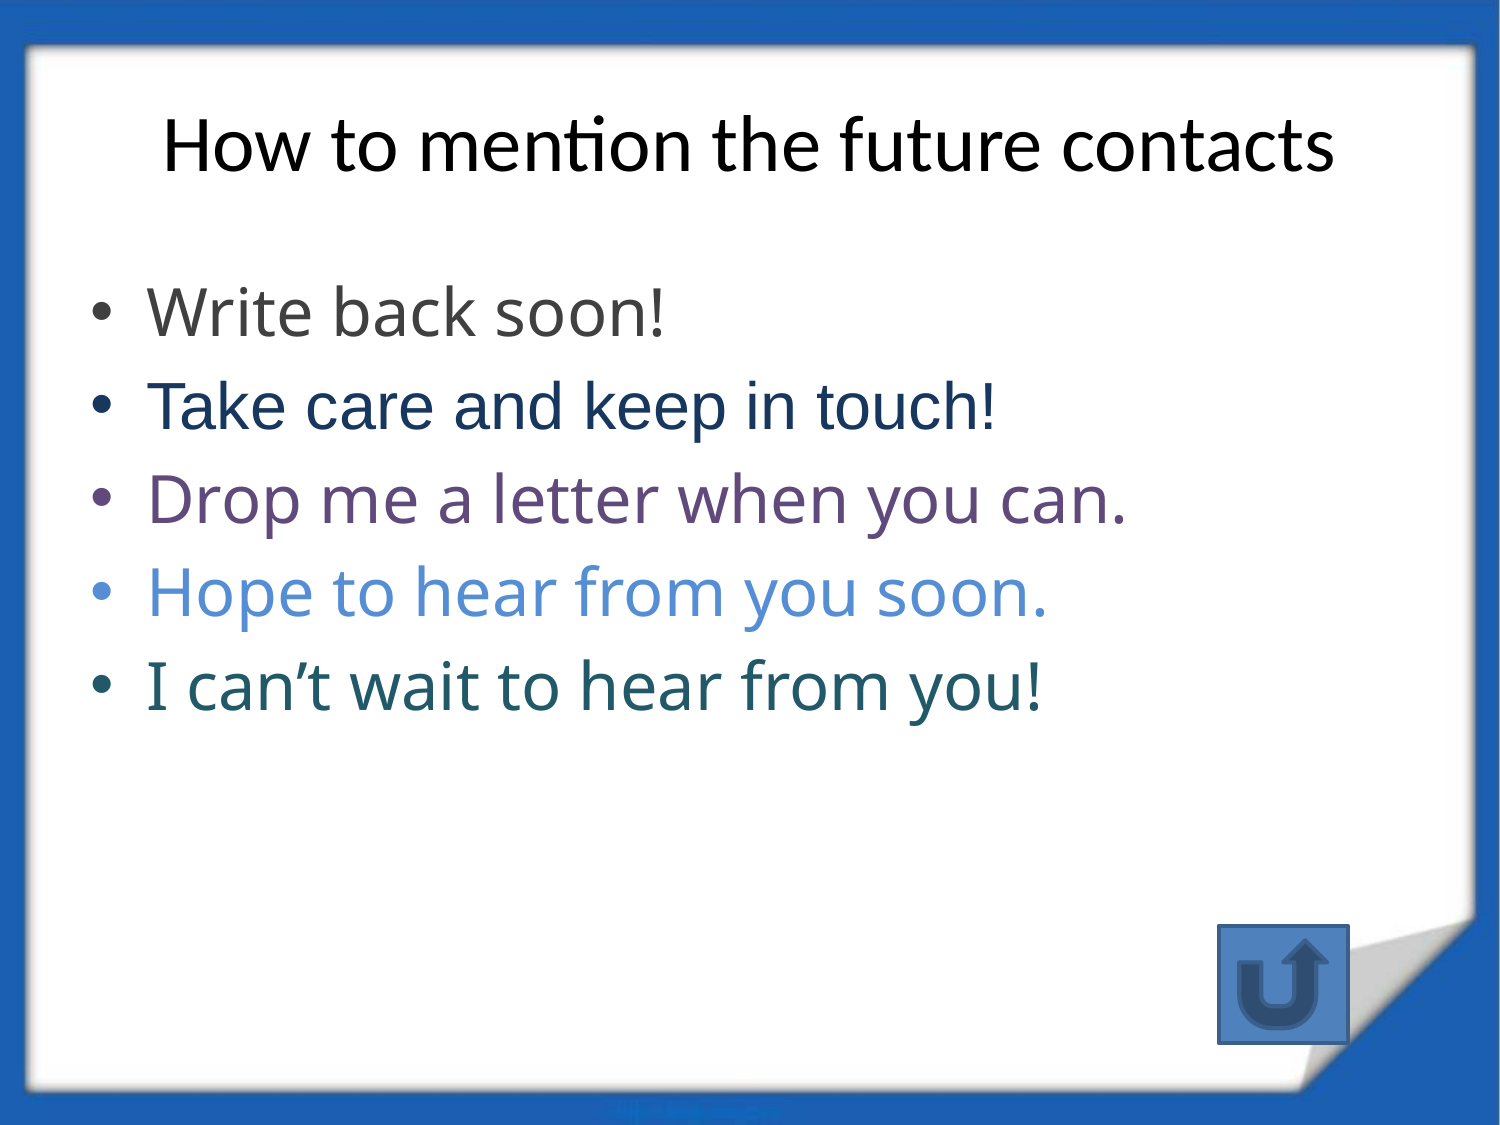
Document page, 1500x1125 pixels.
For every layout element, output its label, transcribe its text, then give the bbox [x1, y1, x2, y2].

text_box [1217, 924, 1350, 1045]
list Write back soon! Take care and keep in touch! Drop me a letter when you can. Hope to hear from you soon. I can’t wait to hear from you! [75, 262, 1425, 1005]
picture [0, 0, 1500, 1125]
title How to mention the future contacts [75, 45, 1425, 233]
